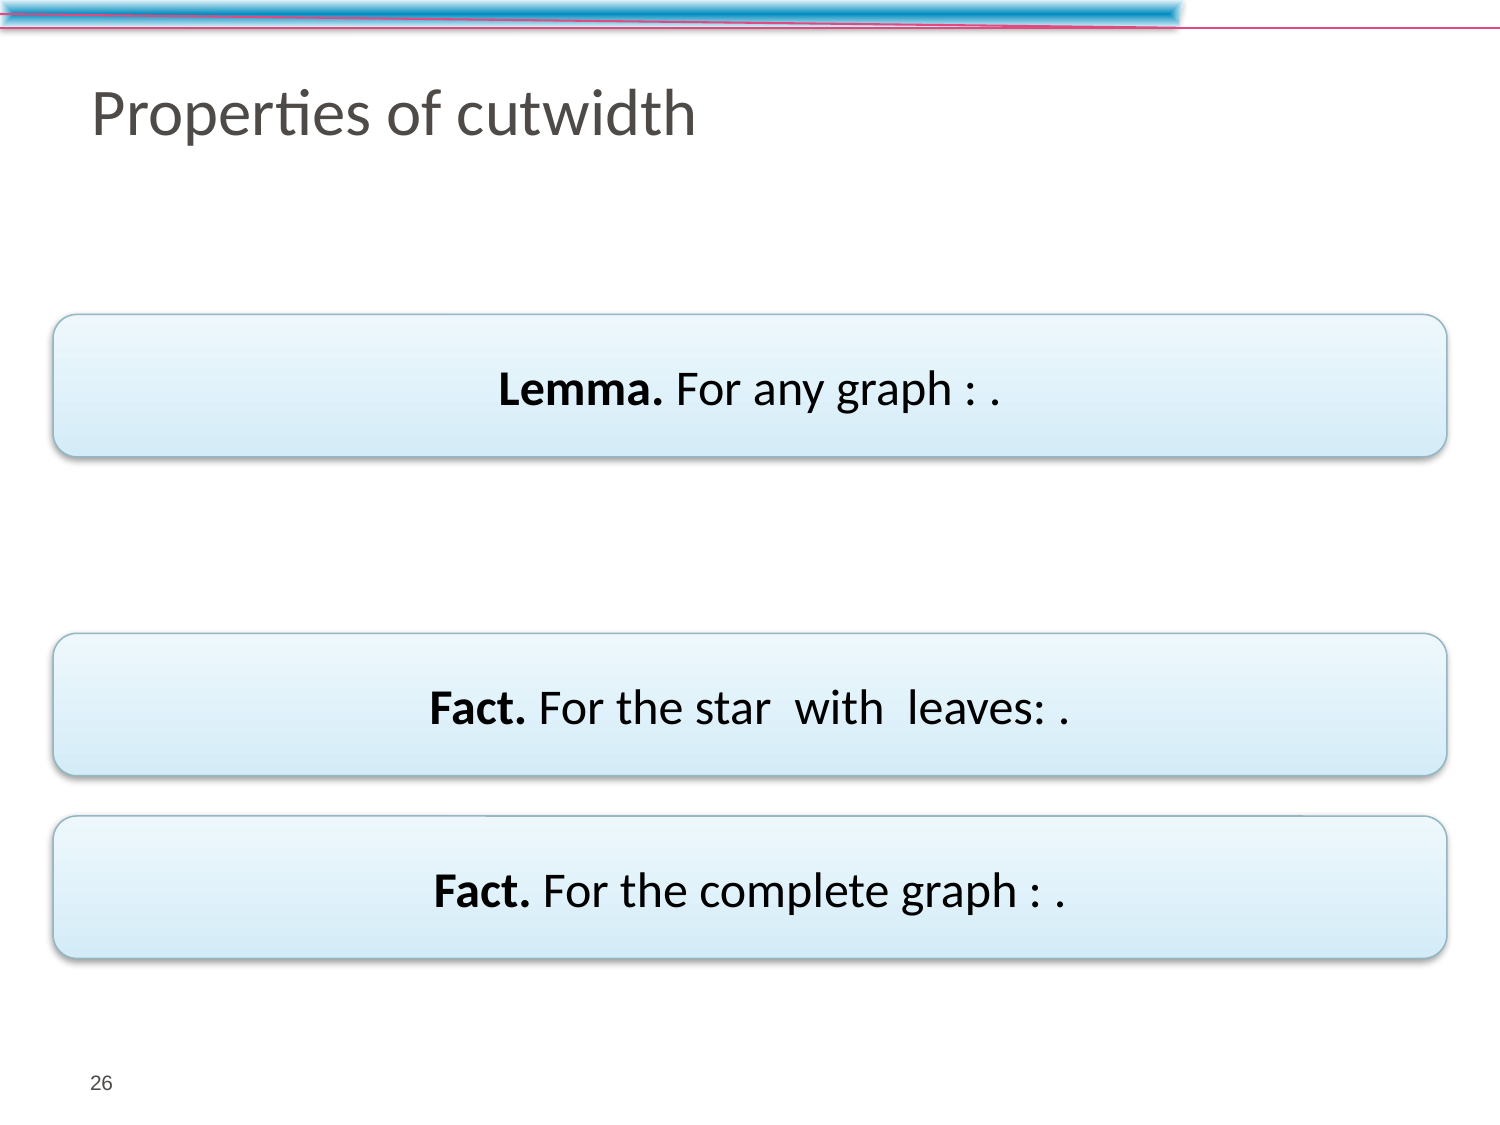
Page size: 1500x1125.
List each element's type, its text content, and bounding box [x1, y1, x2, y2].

slide_number 26 [75, 1069, 396, 1115]
title Properties of cutwidth [76, 57, 1427, 161]
